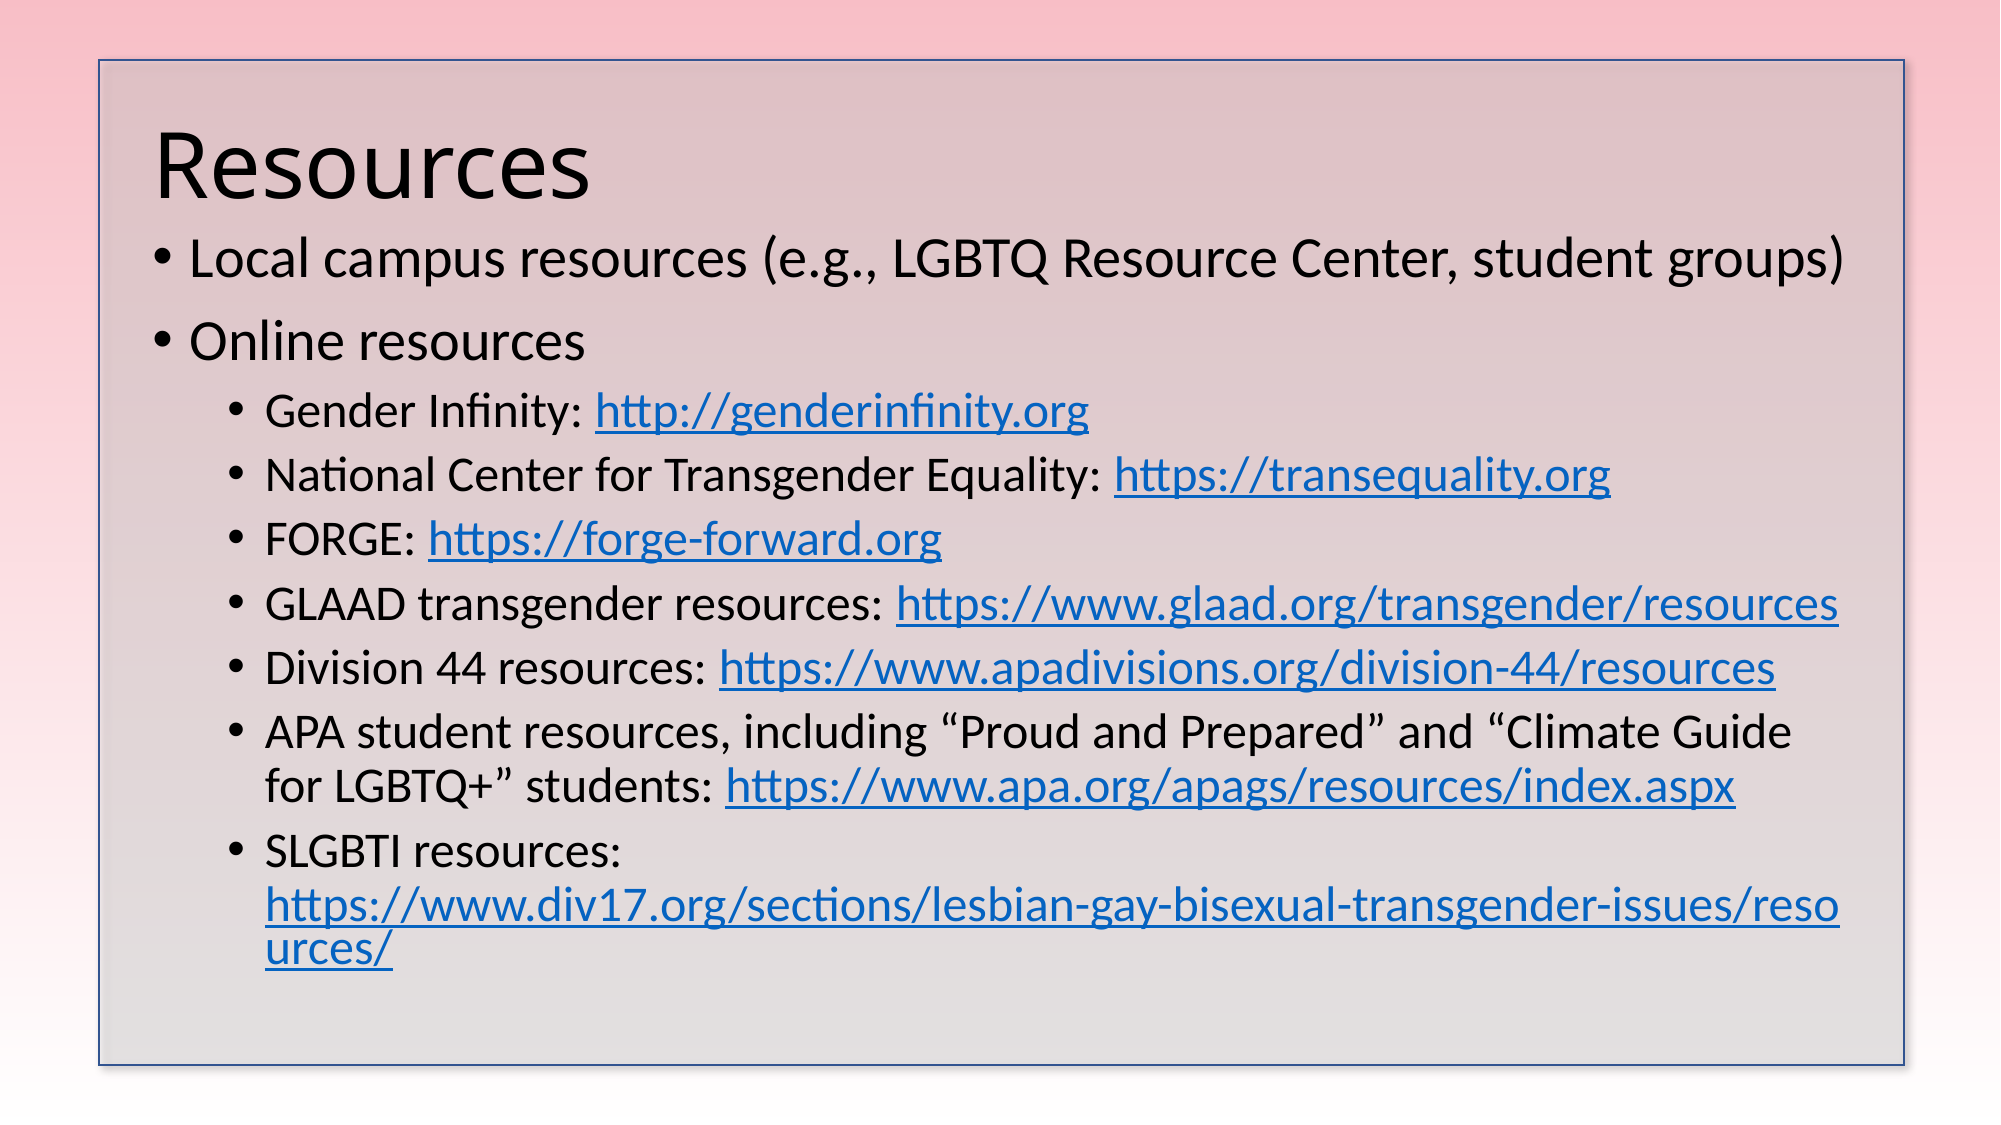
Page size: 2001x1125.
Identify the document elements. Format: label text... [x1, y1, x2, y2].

title Resources [137, 59, 1863, 219]
text_box [98, 59, 1905, 1066]
list Local campus resources (e.g., LGBTQ Resource Center, student groups) Online resources Gender Infinity: http://genderinfinity.org National Center for Transgender Equality: https://transequality.org FORGE: https://forge-forward.org GLAAD transgender resources: https://www.glaad.org/transgender/resources Division 44 resources: https://www.apadivisions.org/division-44/resources APA student resources, including “Proud and Prepared” and “Climate Guide for LGBTQ+” students: https://www.apa.org/apags/resources/index.aspx SLGBTI resources: https://www.div17.org/sections/lesbian-gay-bisexual-transgender-issues/resources/ [137, 219, 1863, 1014]
